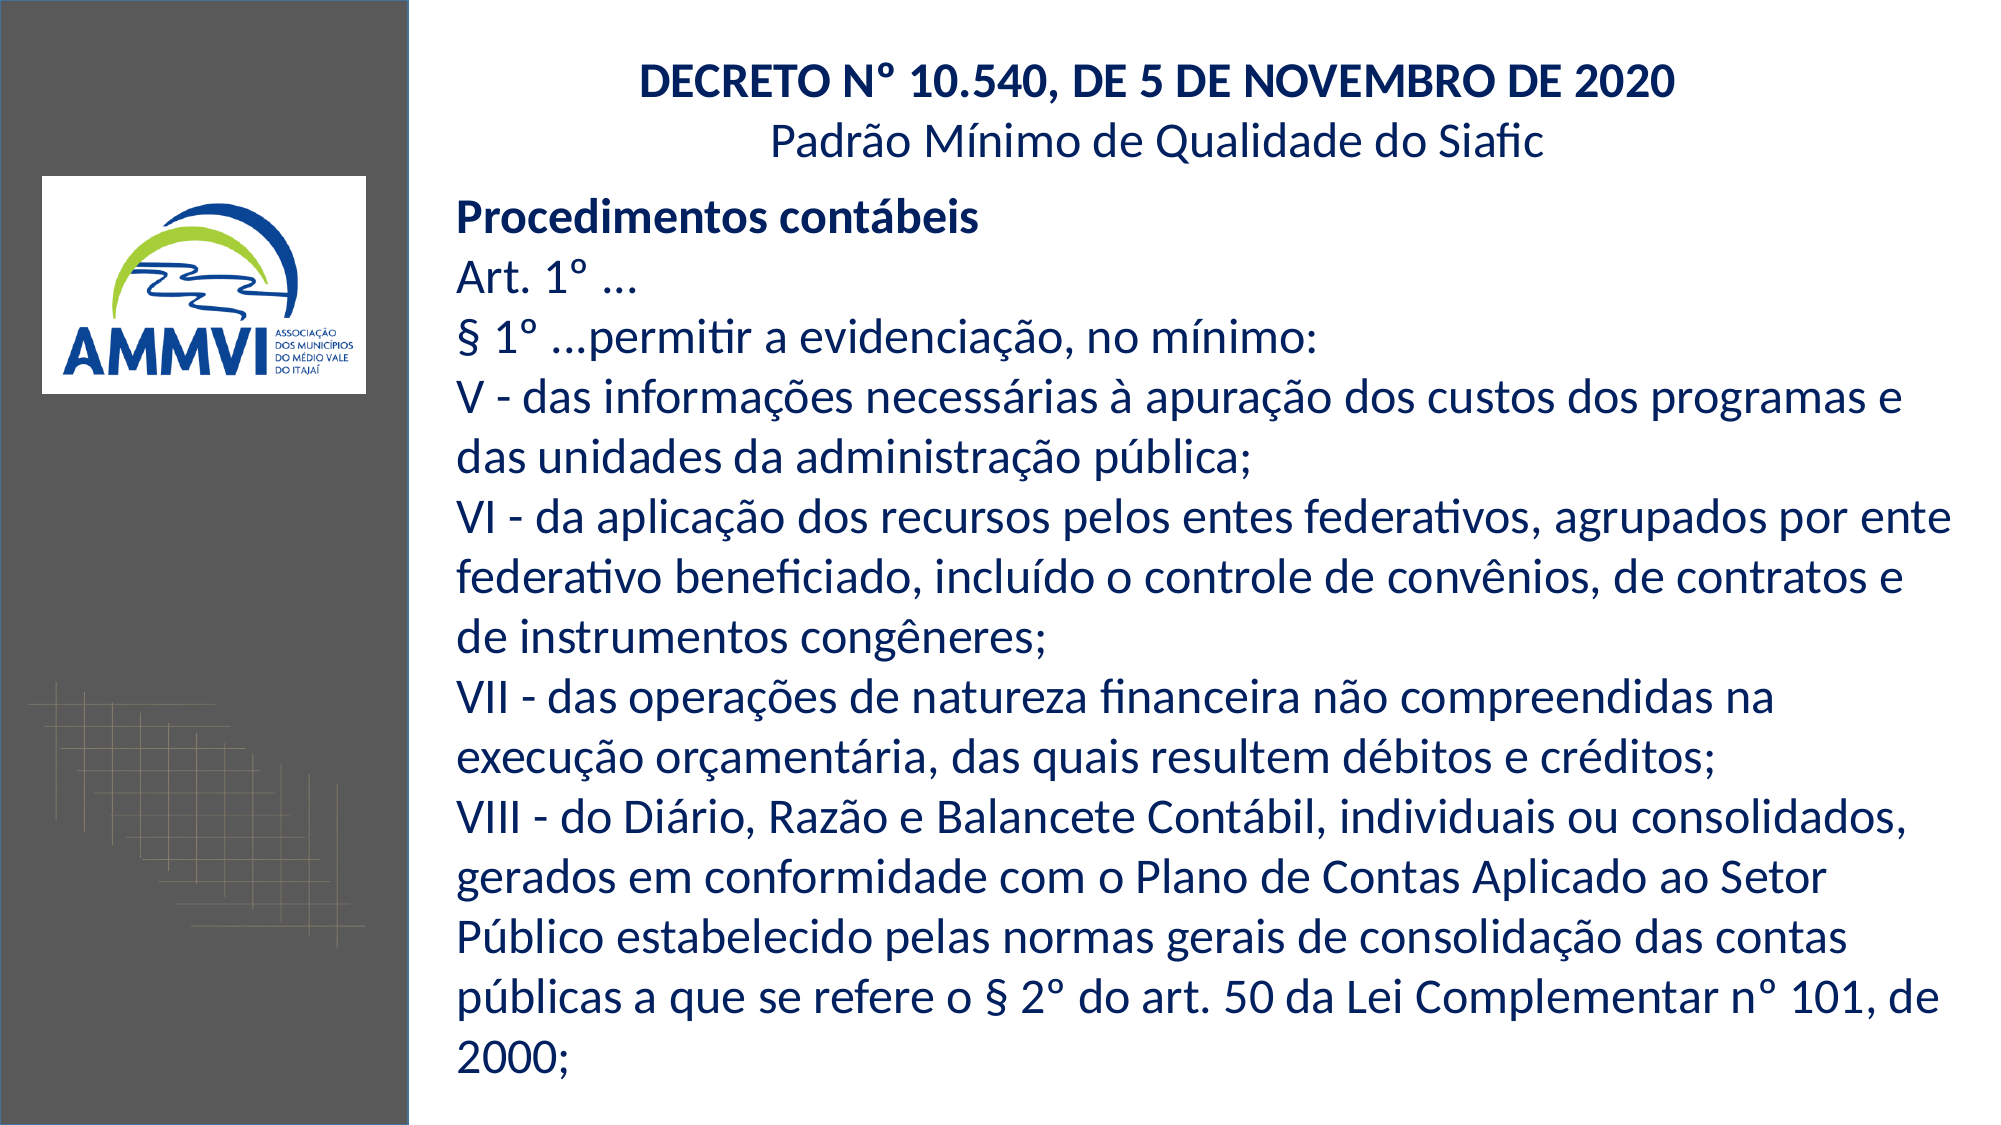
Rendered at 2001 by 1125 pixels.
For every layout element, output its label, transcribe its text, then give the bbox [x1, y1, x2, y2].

text_box [0, 0, 409, 1125]
text_box DECRETO Nº 10.540, DE 5 DE NOVEMBRO DE 2020 Padrão Mínimo de Qualidade do Siafic [624, 40, 1702, 175]
picture [42, 176, 366, 394]
text_box Procedimentos contábeis Art. 1º ... § 1º ...permitir a evidenciação, no mínimo: V - das informações necessárias à apuração dos custos dos programas e das unidades da administração pública; VI - da aplicação dos recursos pelos entes federativos, agrupados por ente federativo beneficiado, incluído o controle de convênios, de contratos e de instrumentos congêneres; VII - das operações de natureza financeira não compreendidas na execução orçamentária, das quais resultem débitos e créditos; VIII - do Diário, Razão e Balancete Contábil, individuais ou consolidados, gerados em conformidade com o Plano de Contas Aplicado ao Setor Público estabelecido pelas normas gerais de consolidação das contas públicas a que se refere o § 2º do art. 50 da Lei Complementar nº 101, de 2000; [442, 176, 1972, 1092]
